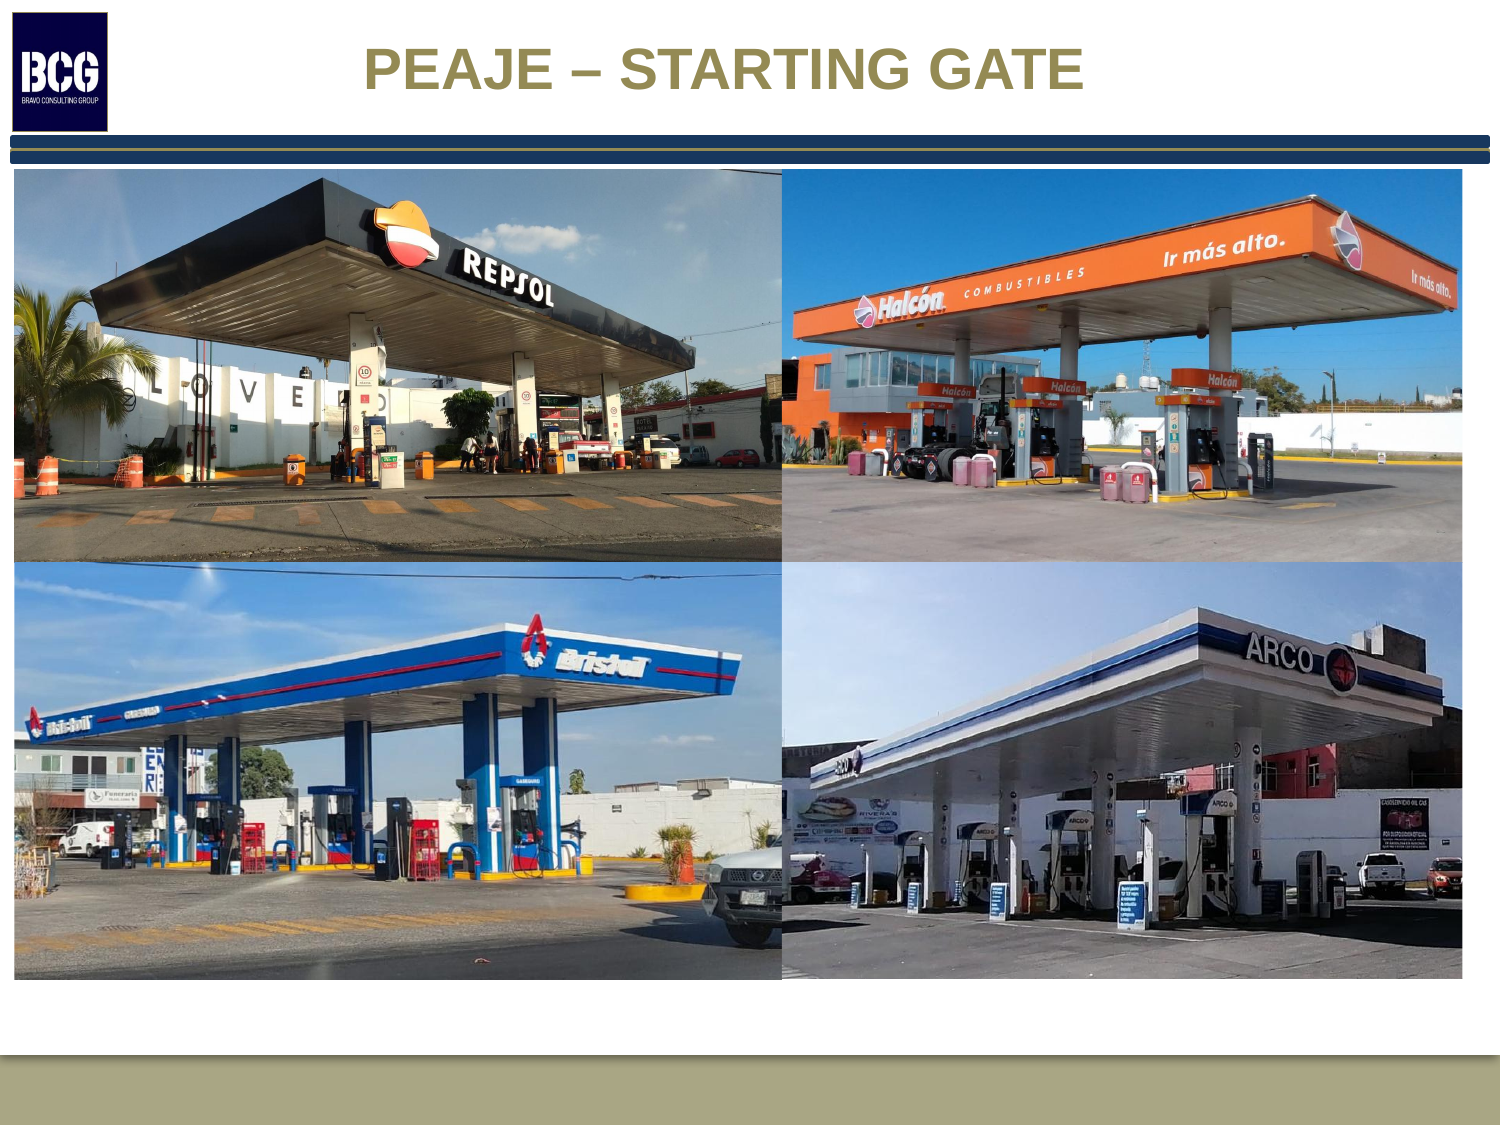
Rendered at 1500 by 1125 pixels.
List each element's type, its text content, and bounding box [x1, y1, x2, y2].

title Peaje – Starting Gate [112, 7, 1338, 125]
picture [14, 169, 1463, 980]
picture [13, 13, 107, 131]
